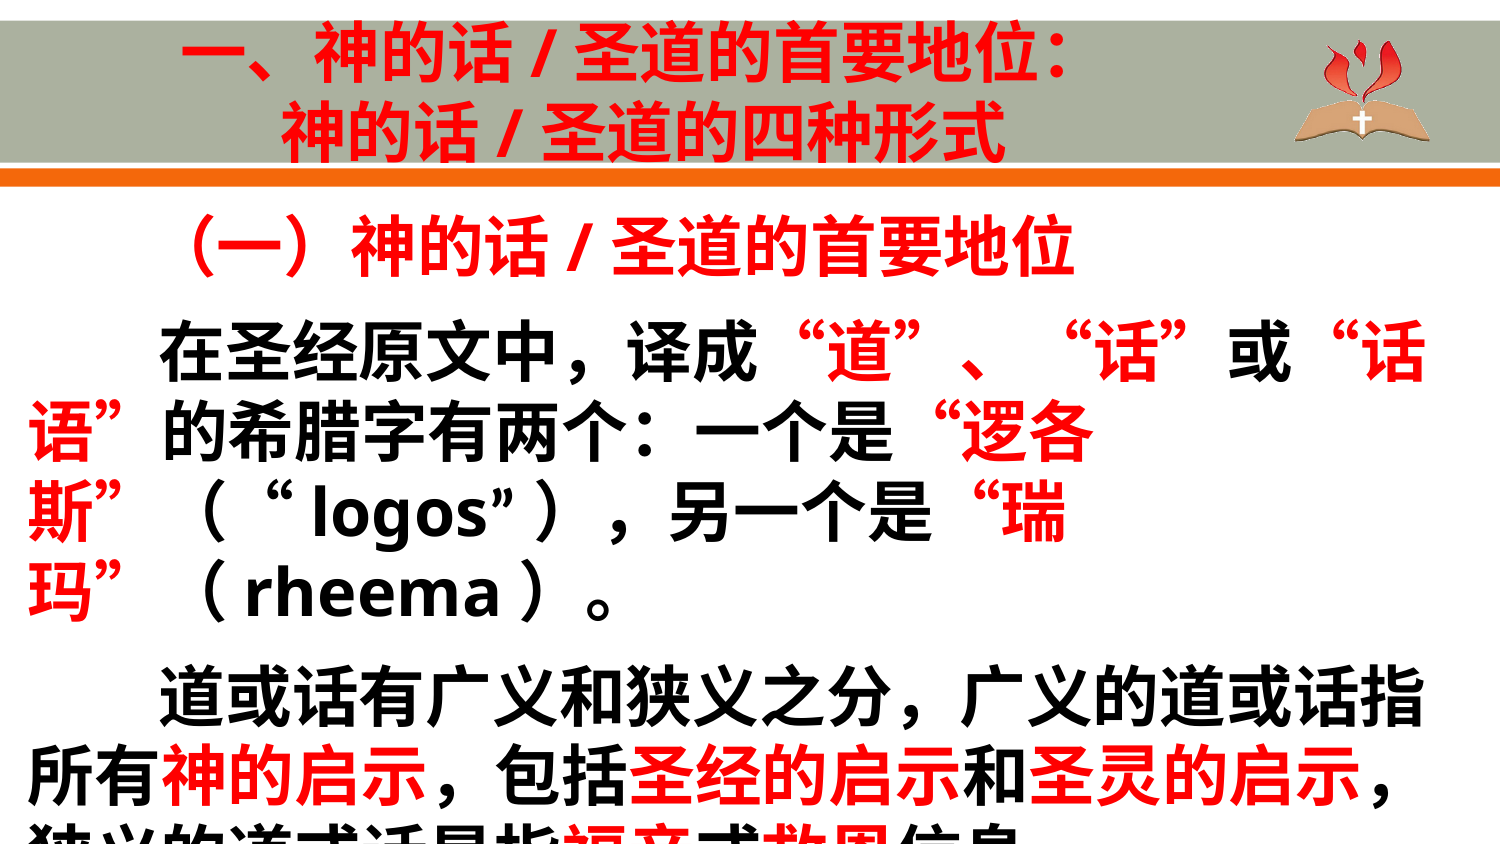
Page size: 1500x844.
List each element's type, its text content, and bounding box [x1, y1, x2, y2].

title 一、神的话/圣道的首要地位： 神的话/圣道的四种形式 [0, 22, 1288, 160]
picture [1289, 35, 1434, 144]
list （一）神的话/圣道的首要地位 在圣经原文中，译成“道”、“话”或“话语”的希腊字有两个：一个是“逻各斯”（“logos”），另一个是“瑞玛”（rheema）。 道或话有广义和狭义之分，广义的道或话指所有神的启示，包括圣经的启示和圣灵的启示，狭义的道或话是指福音或救恩信息。 [12, 196, 1488, 822]
slide_number [1074, 782, 1425, 827]
